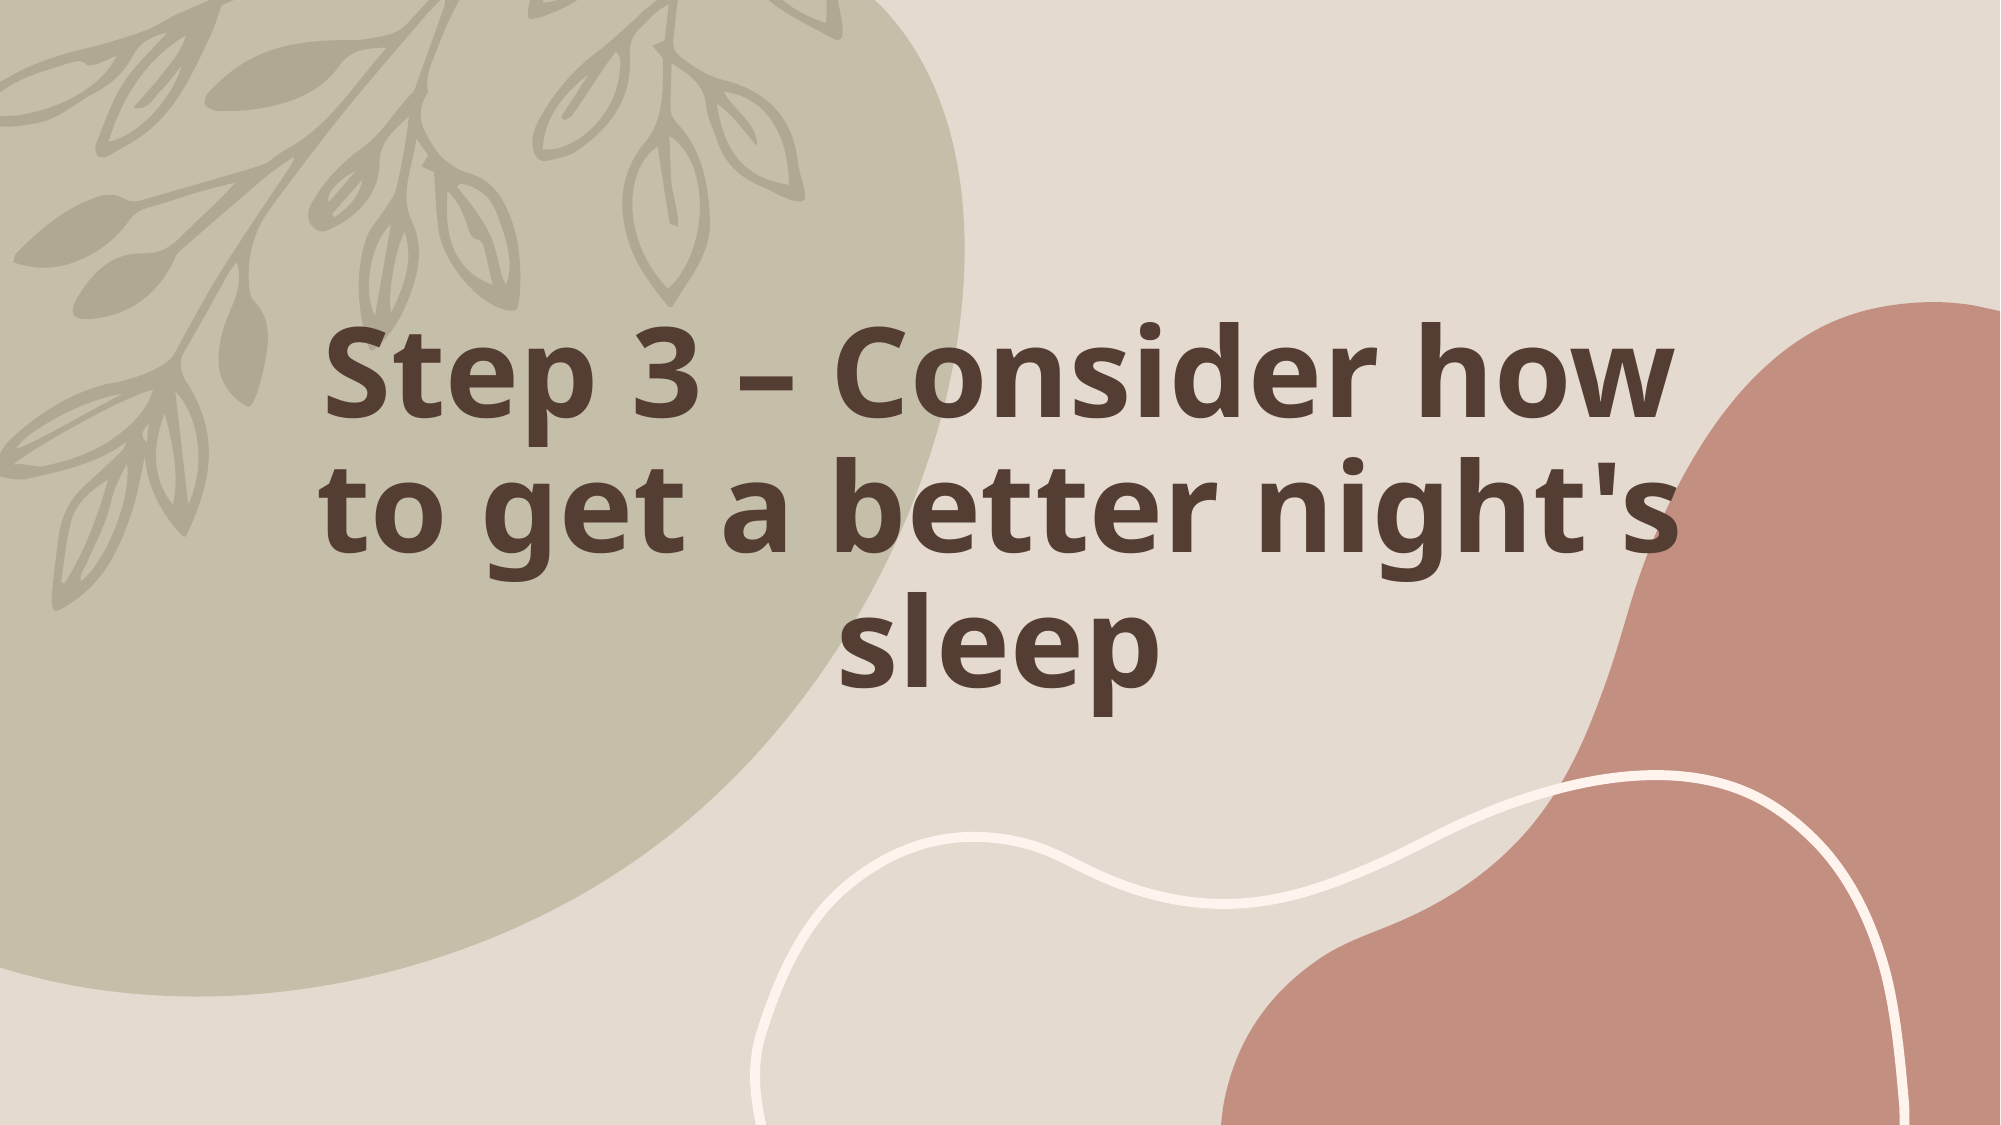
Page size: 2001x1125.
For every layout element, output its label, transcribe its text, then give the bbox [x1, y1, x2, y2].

title Step 3 – Consider how to get a better night's sleep [249, 329, 1750, 722]
